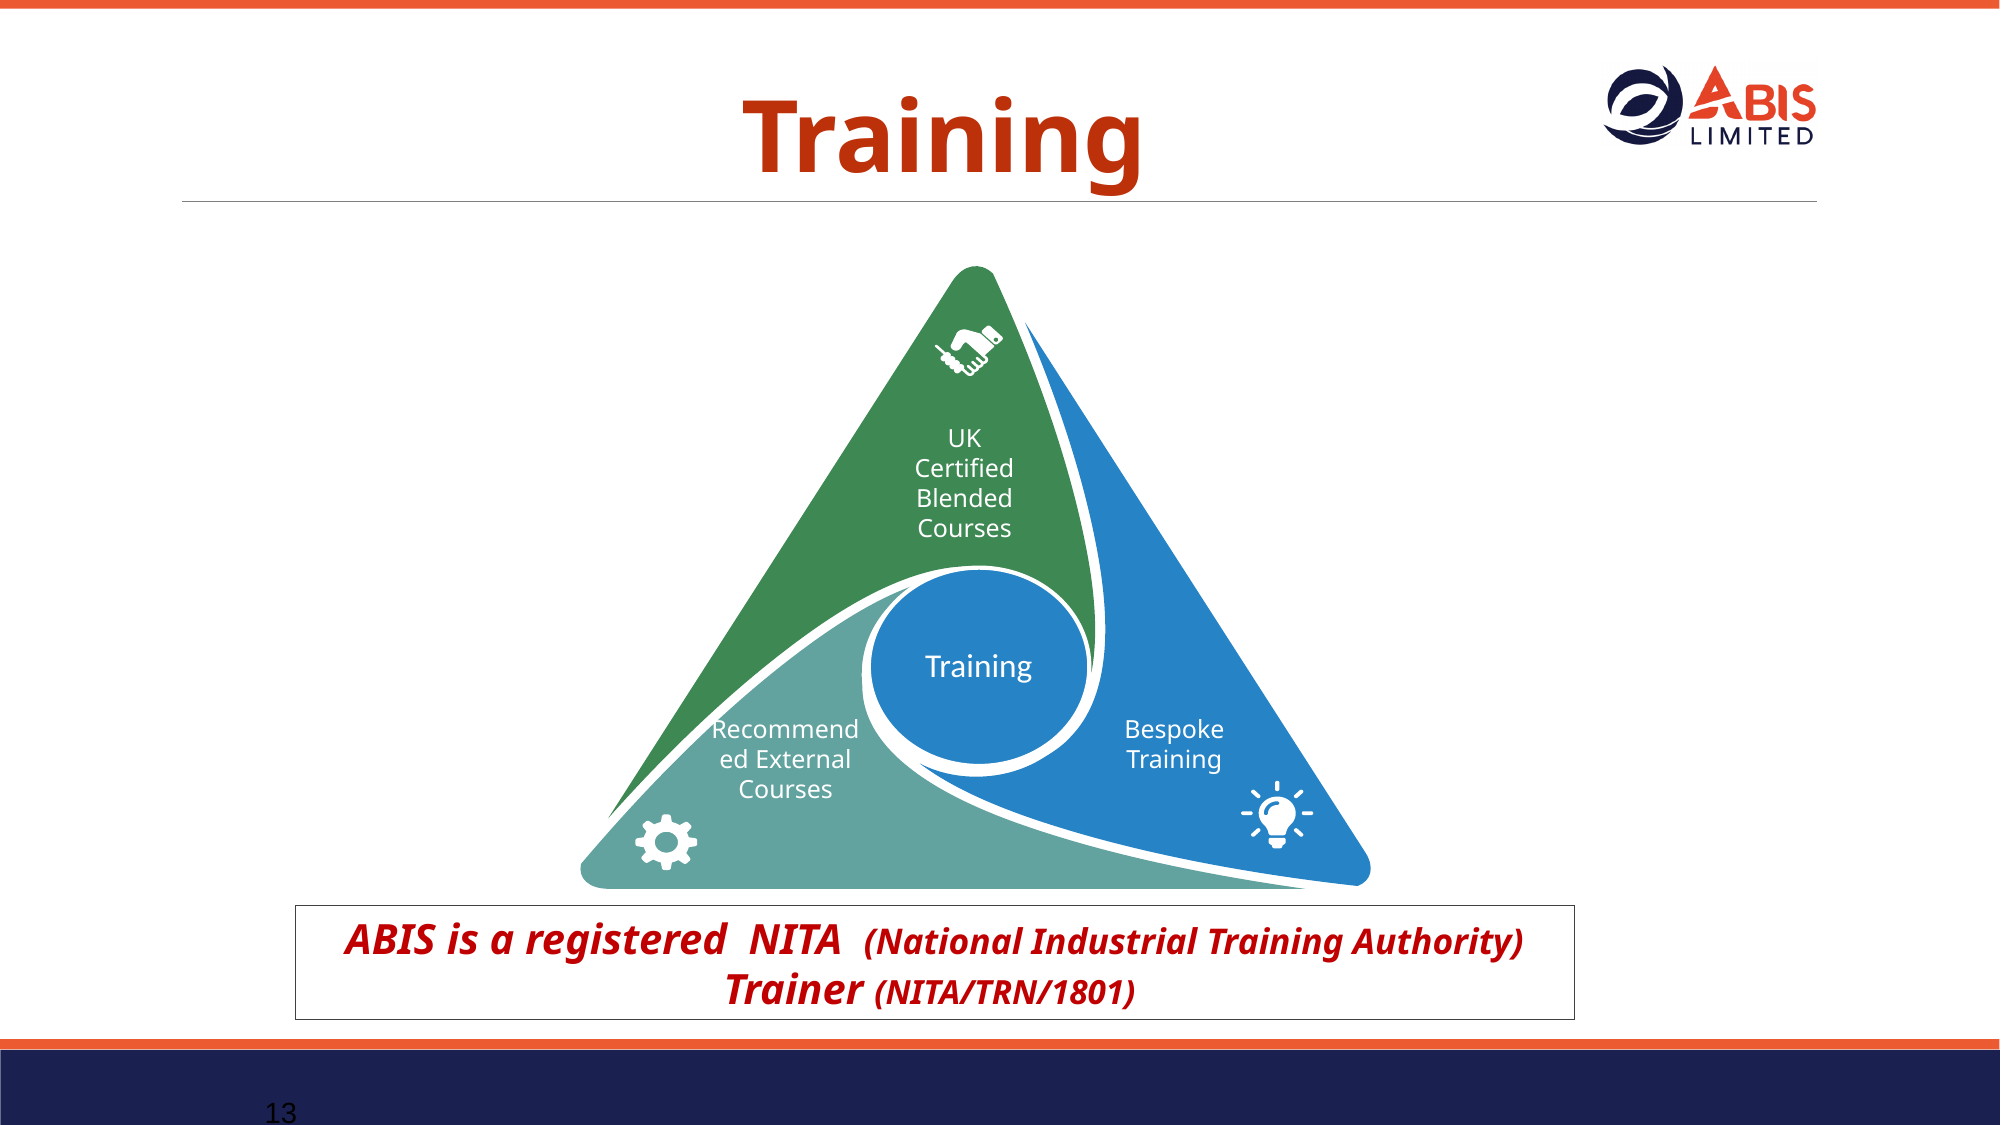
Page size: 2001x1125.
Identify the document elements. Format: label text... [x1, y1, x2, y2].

picture [1599, 58, 1818, 147]
text_box 13 [249, 1087, 313, 1125]
title Training [281, 83, 1607, 230]
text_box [577, 260, 1376, 890]
text_box ABIS is a registered NITA (National Industrial Training Authority) Trainer (NITA/TRN/1801) [295, 905, 1575, 1020]
